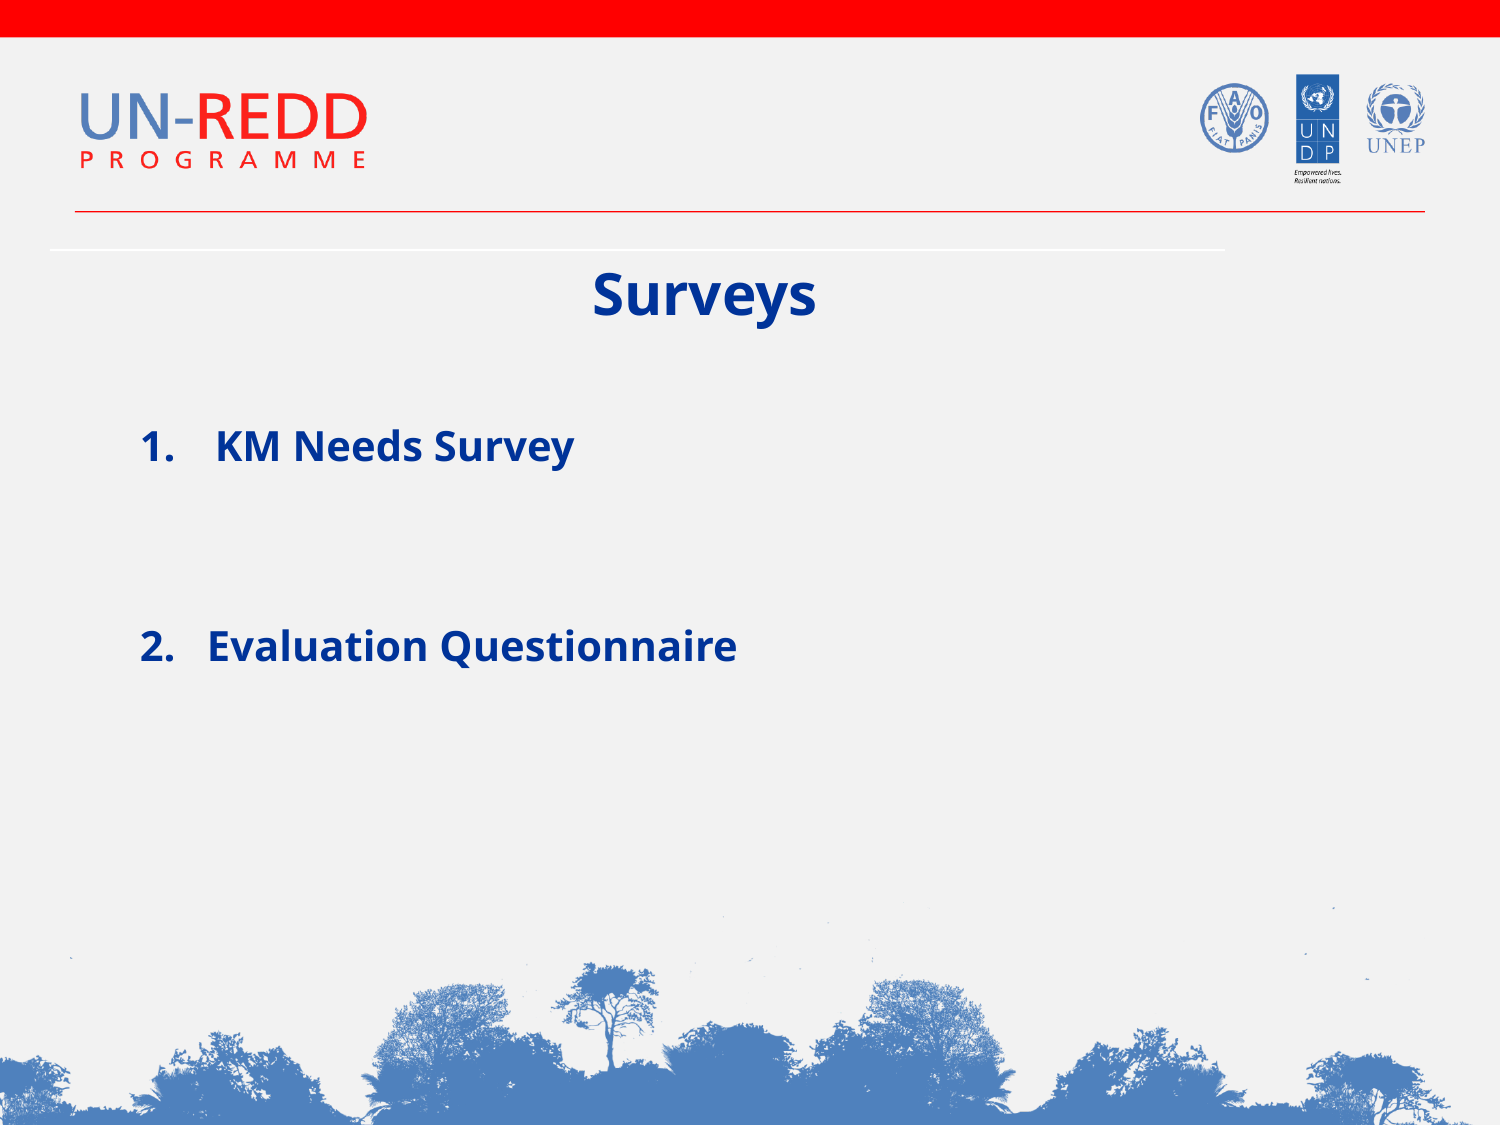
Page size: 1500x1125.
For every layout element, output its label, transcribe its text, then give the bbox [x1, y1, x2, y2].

text_box [62, 287, 1500, 728]
text_box Surveys [87, 249, 1261, 287]
text_box KM Needs Survey Evaluation Questionnaire [125, 412, 1425, 678]
picture [75, 83, 381, 174]
picture [0, 821, 1500, 1125]
picture [1200, 74, 1425, 193]
